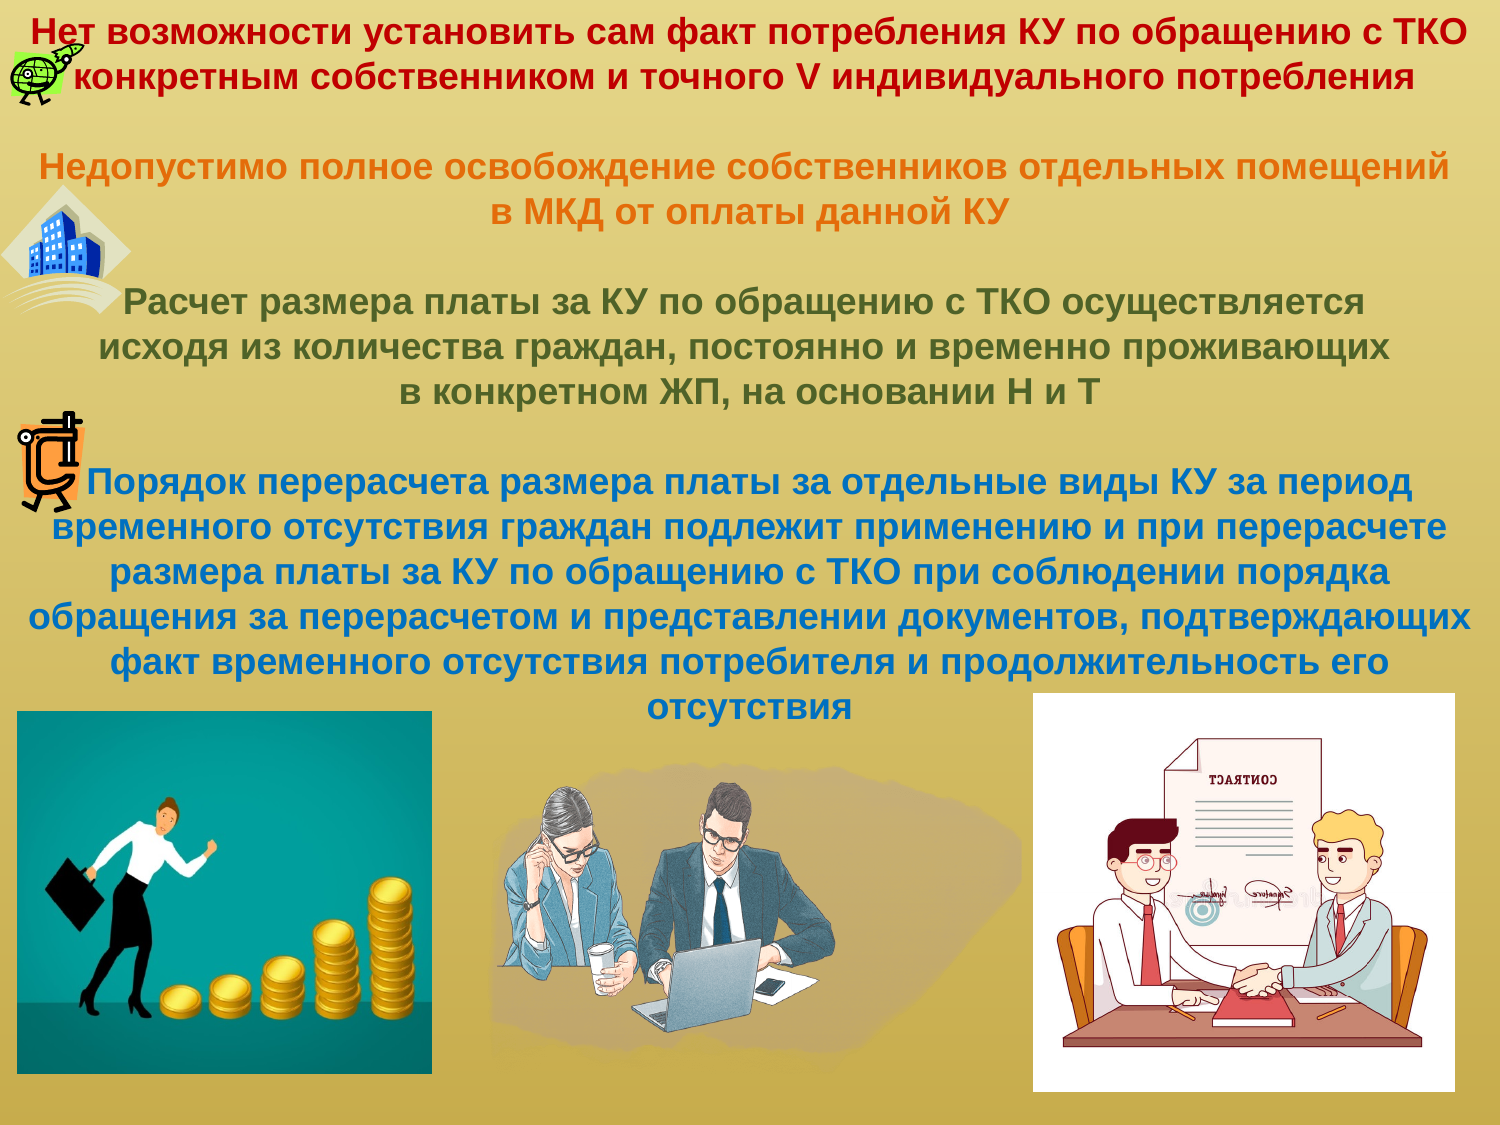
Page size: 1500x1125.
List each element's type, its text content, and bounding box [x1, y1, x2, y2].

picture [483, 754, 1022, 1074]
picture [9, 42, 85, 107]
picture [0, 184, 132, 315]
picture [17, 711, 432, 1074]
picture [16, 410, 86, 514]
picture [1033, 693, 1455, 1092]
text_box Нет возможности установить сам факт потребления КУ по обращению с ТКО конкретным собственником и точного V индивидуального потребления Недопустимо полное освобождение собственников отдельных помещений в МКД от оплаты данной КУ Расчет размера платы за КУ по обращению с ТКО осуществляется исходя из количества граждан, постоянно и временно проживающих в конкретном ЖП, на основании Н и Т Порядок перерасчета размера платы за отдельные виды КУ за период временного отсутствия граждан подлежит применению и при перерасчете размера платы за КУ по обращению с ТКО при соблюдении порядка обращения за перерасчетом и представлении документов, подтверждающих факт временного отсутствия потребителя и продолжительность его отсутствия [0, 0, 1500, 825]
